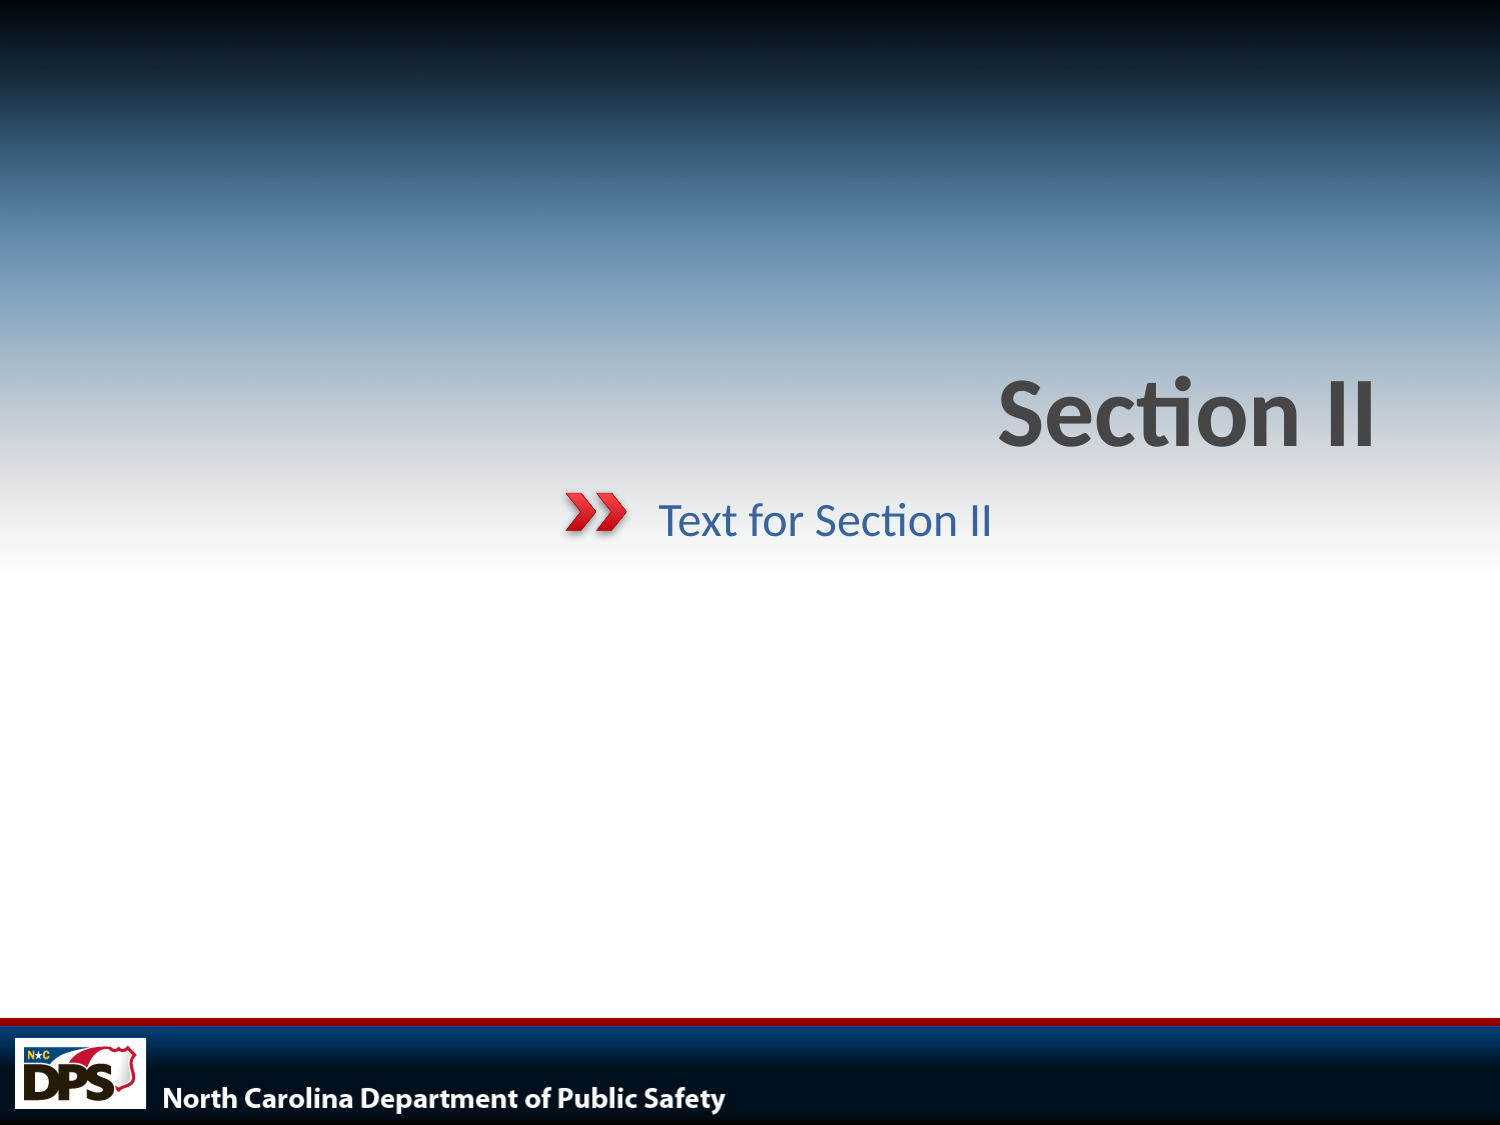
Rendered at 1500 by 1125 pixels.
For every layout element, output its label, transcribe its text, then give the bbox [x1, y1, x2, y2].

title Section II [118, 173, 1394, 474]
picture [0, 0, 1500, 1125]
list Text for Section II [643, 480, 1394, 720]
